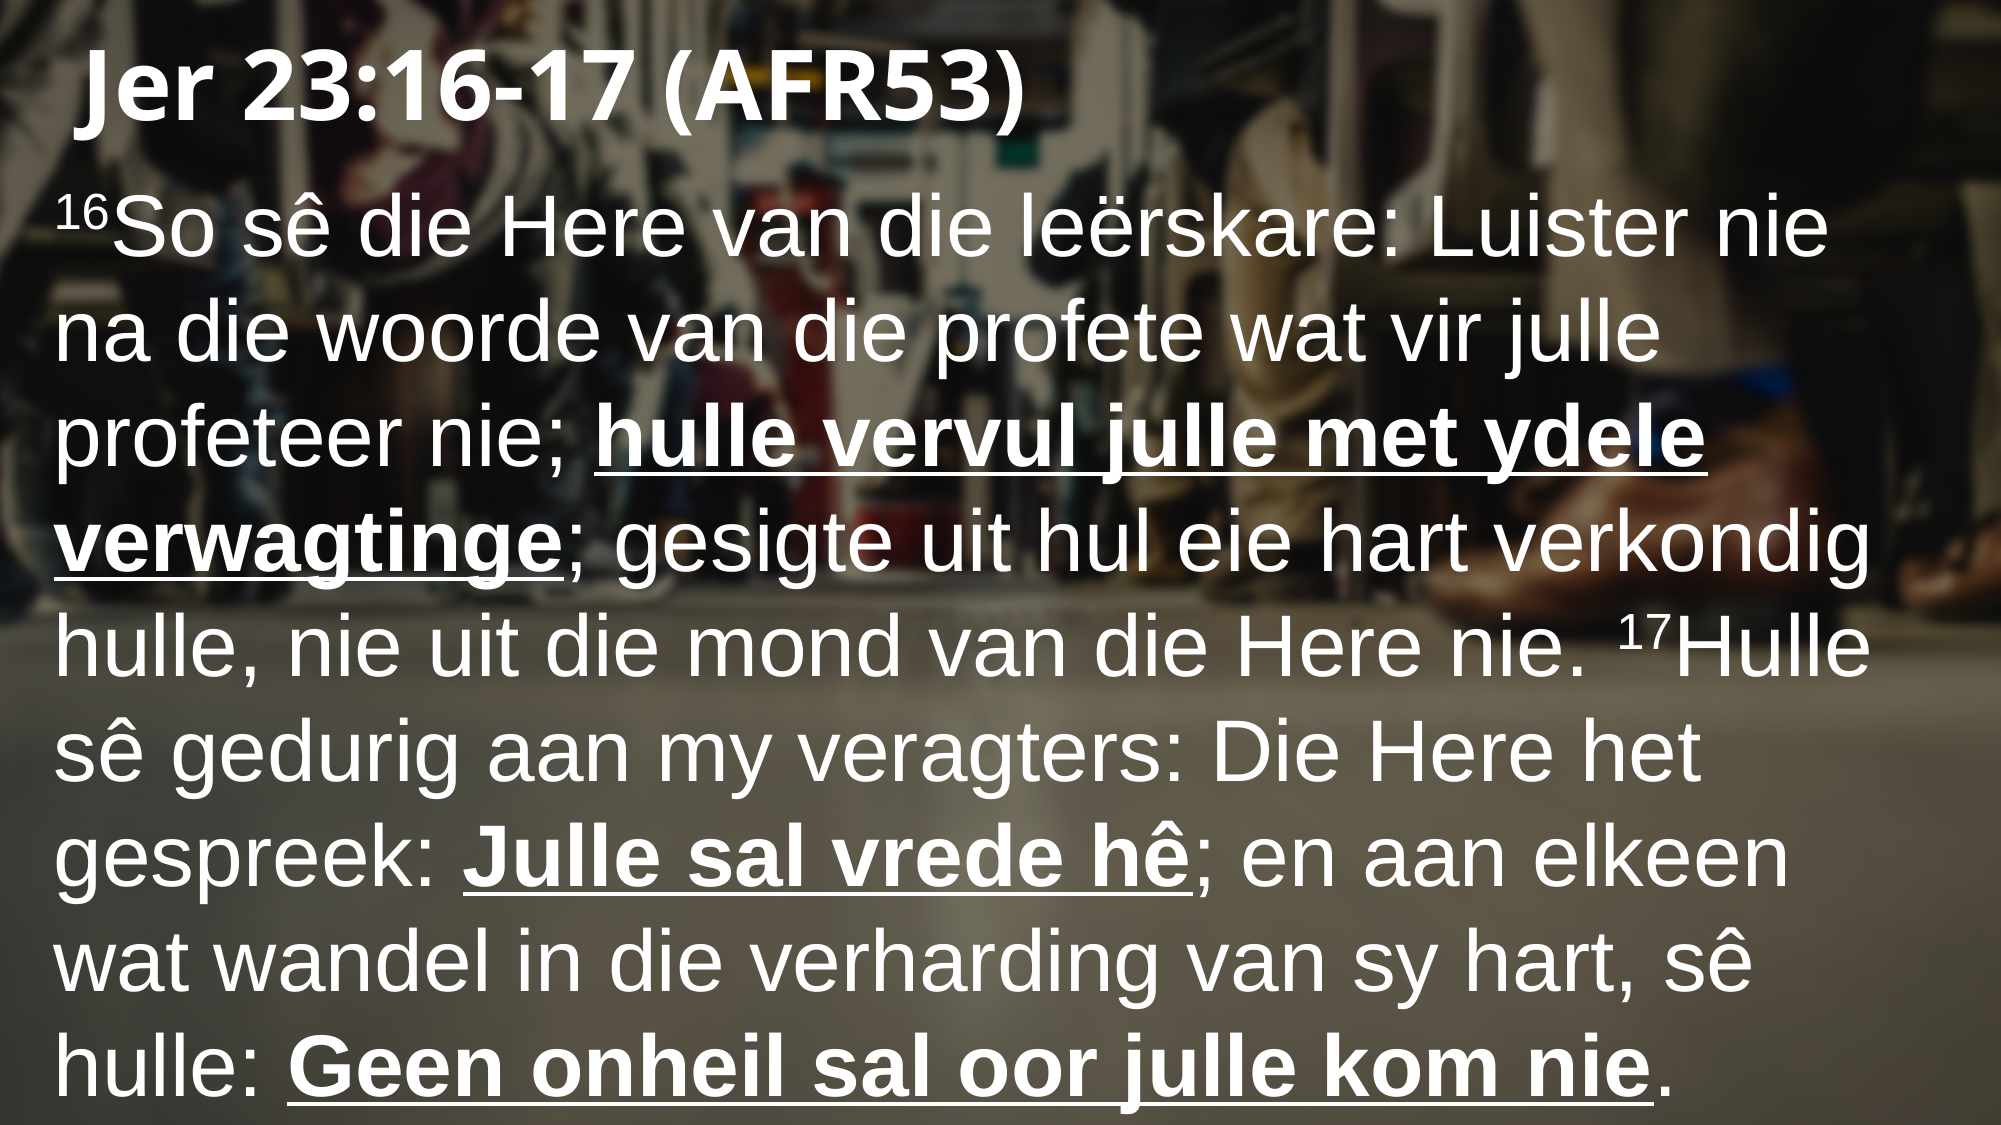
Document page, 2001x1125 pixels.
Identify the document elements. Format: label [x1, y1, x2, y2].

text_box [0, 0, 2000, 1125]
